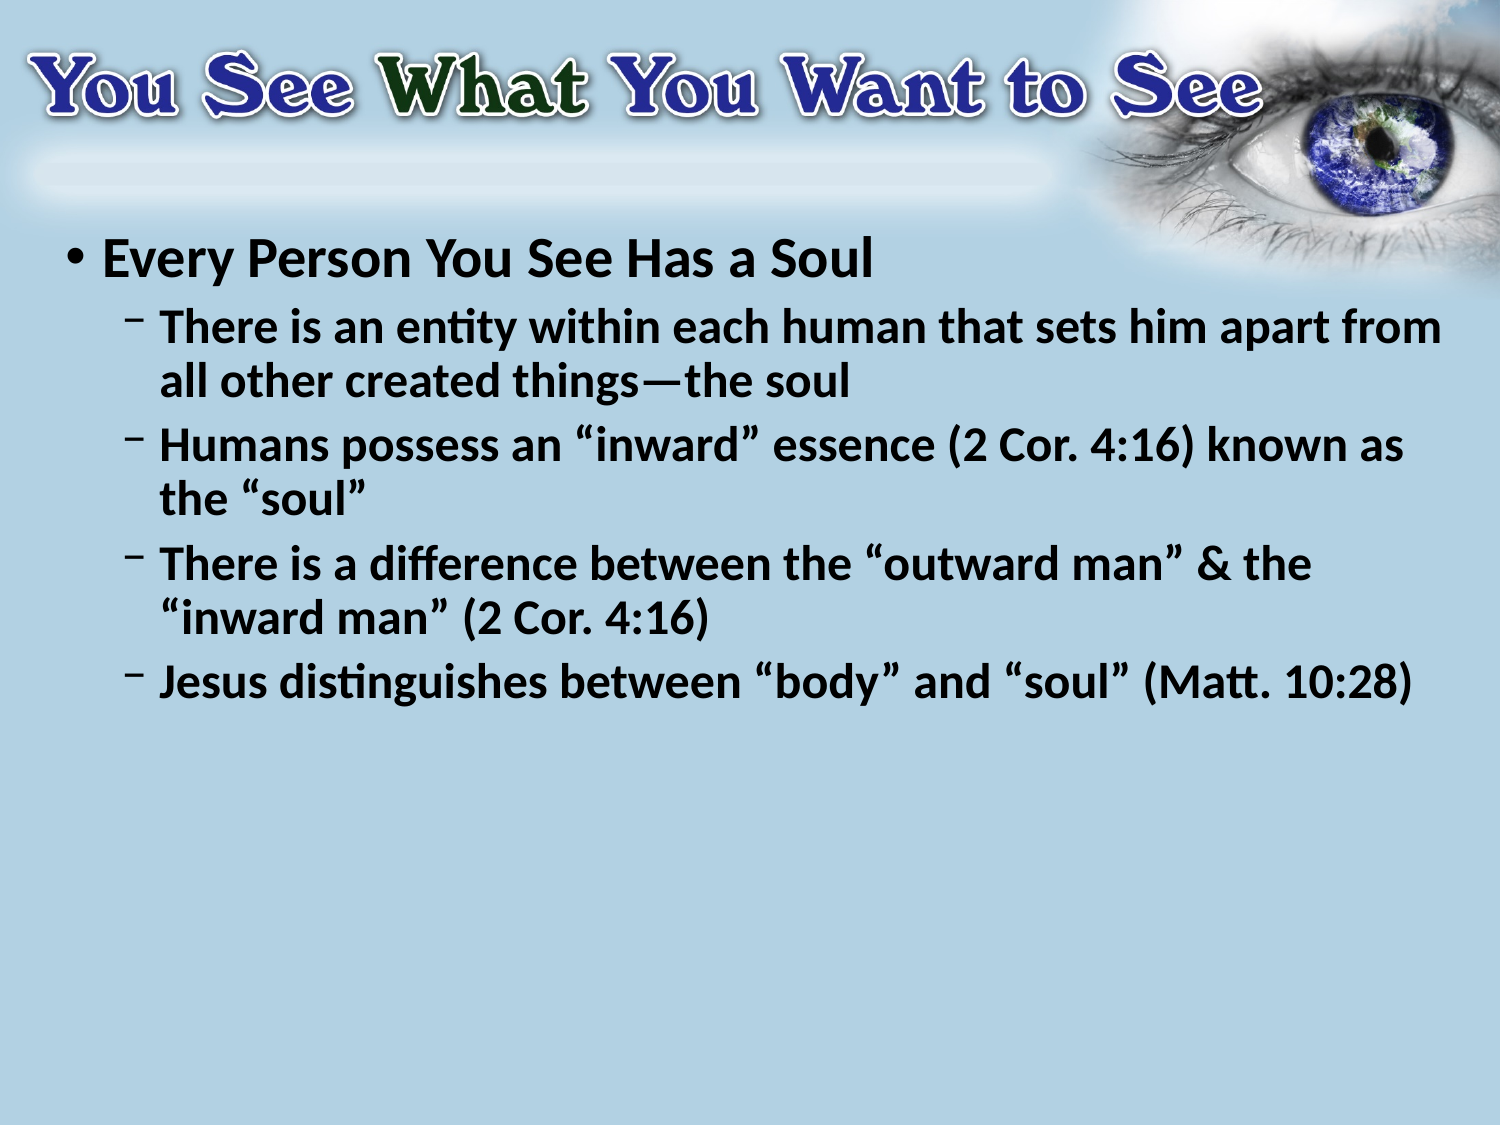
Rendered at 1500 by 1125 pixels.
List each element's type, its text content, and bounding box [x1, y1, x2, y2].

picture [0, 0, 1500, 1125]
list Every Person You See Has a Soul There is an entity within each human that sets him apart from all other created things—the soul Humans possess an “inward” essence (2 Cor. 4:16) known as the “soul” There is a difference between the “outward man” & the “inward man” (2 Cor. 4:16) Jesus distinguishes between “body” and “soul” (Matt. 10:28) [50, 219, 1486, 1125]
